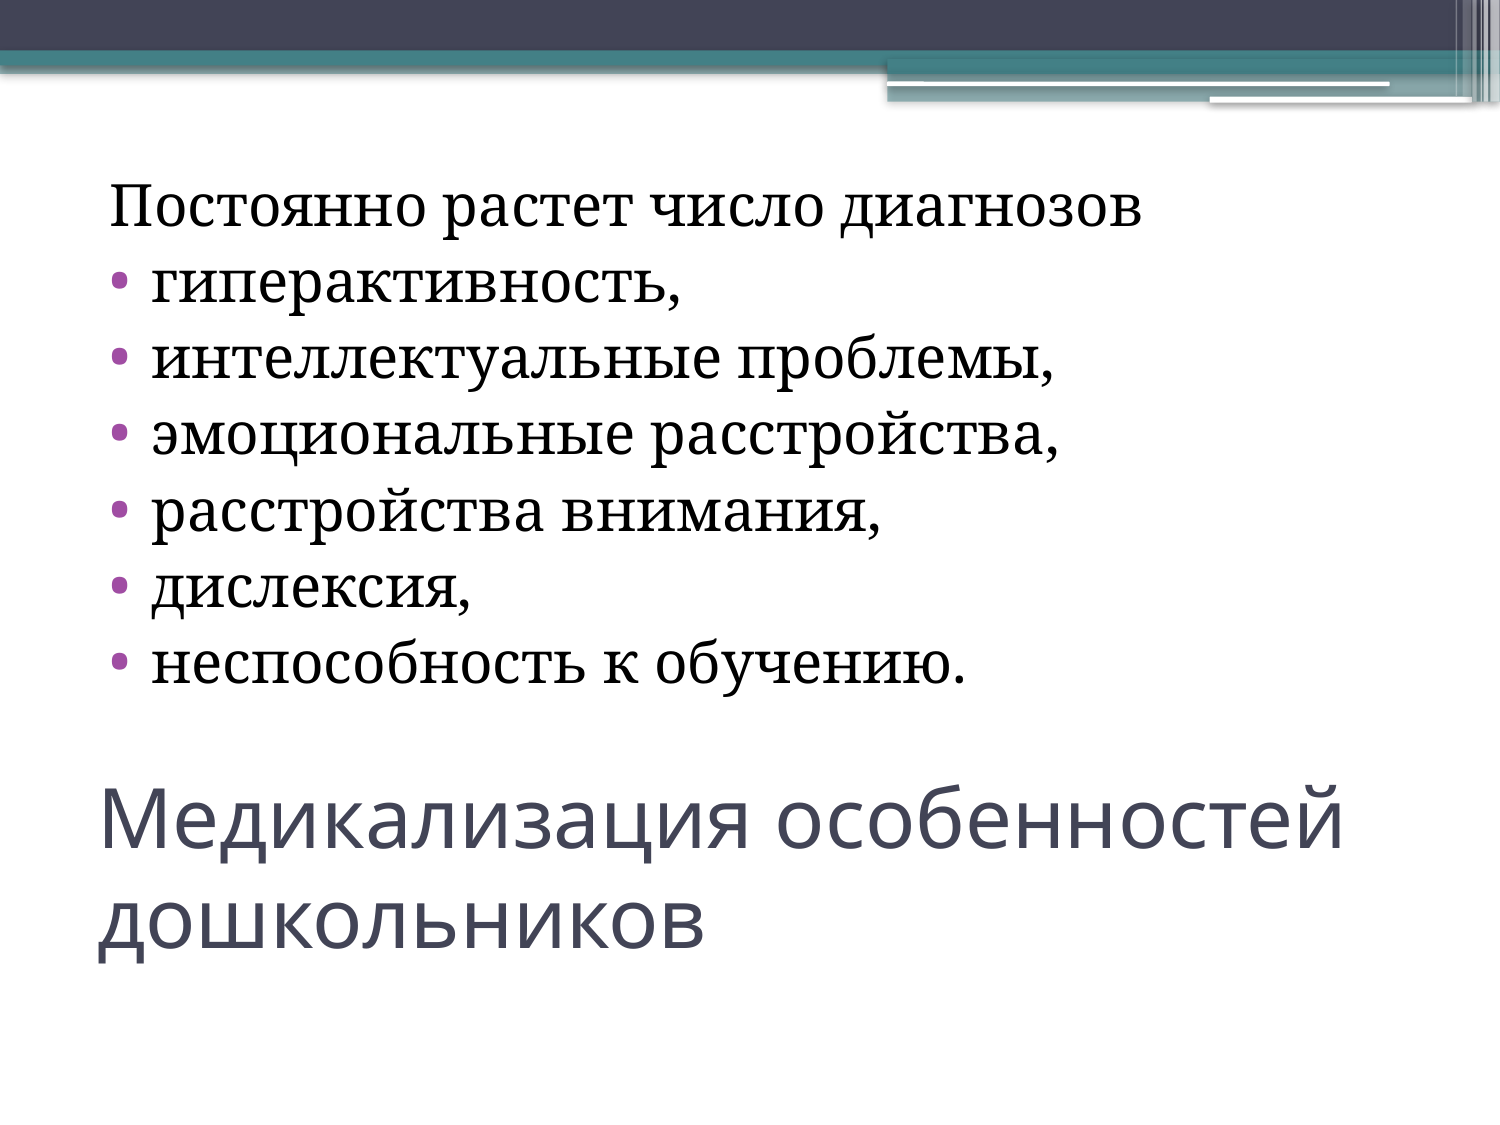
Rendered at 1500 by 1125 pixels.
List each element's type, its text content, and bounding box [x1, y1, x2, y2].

list Постоянно растет число диагнозов гиперактивность, интеллектуальные проблемы, эмоциональные расстройства, расстройства внимания, дислексия, неспособность к обучению. [76, 160, 1425, 752]
title Медикализация особенностей дошкольников [82, 752, 1425, 990]
